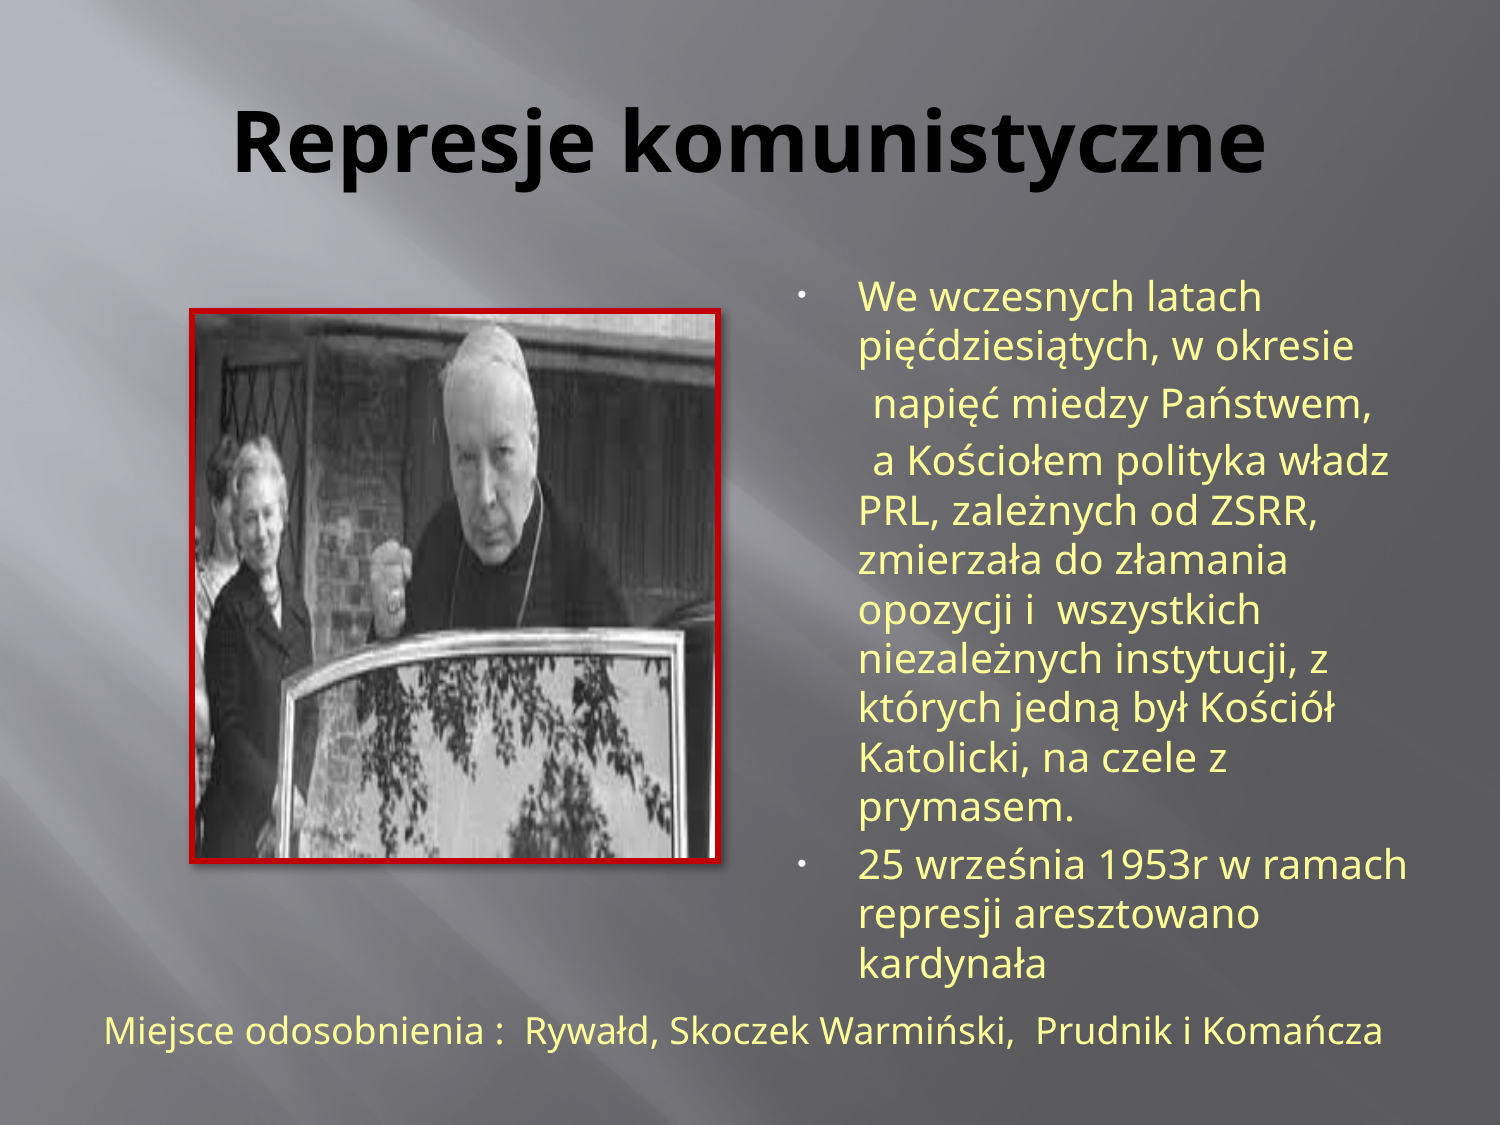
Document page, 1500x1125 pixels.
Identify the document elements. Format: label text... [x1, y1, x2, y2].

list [194, 314, 715, 859]
text_box Miejsce odosobnienia : Rywałd, Skoczek Warmiński, Prudnik i Komańcza [88, 999, 1403, 1060]
title Represje komunistyczne [75, 45, 1425, 233]
list We wczesnych latach pięćdziesiątych, w okresie napięć miedzy Państwem, a Kościołem polityka władz PRL, zależnych od ZSRR, zmierzała do złamania opozycji i wszystkich niezależnych instytucji, z których jedną był Kościół Katolicki, na czele z prymasem. 25 września 1953r w ramach represji aresztowano kardynała [762, 262, 1425, 1005]
